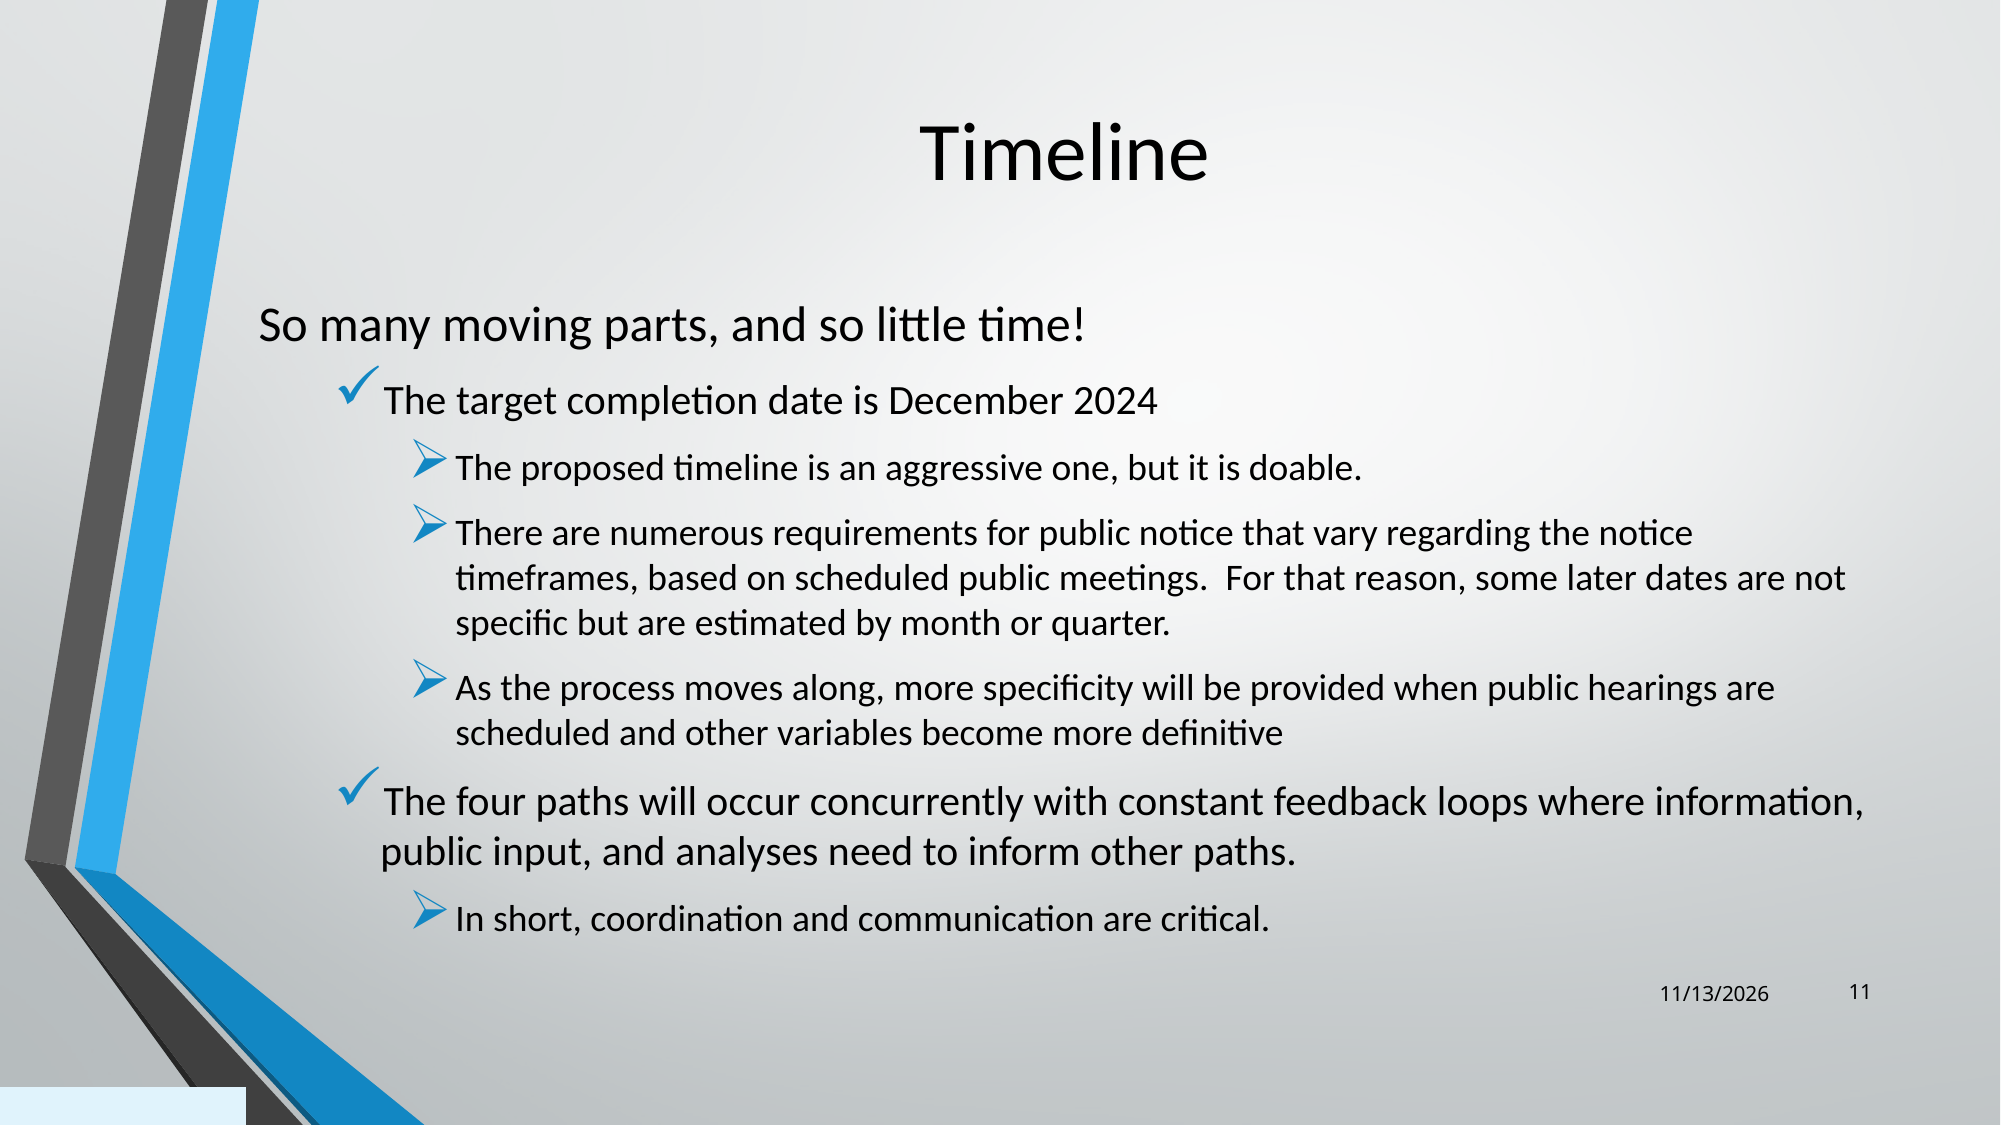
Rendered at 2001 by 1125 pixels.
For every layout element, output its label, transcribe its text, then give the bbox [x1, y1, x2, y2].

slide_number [1596, 965, 1784, 1025]
title Timeline [243, 29, 1887, 265]
list So many moving parts, and so little time! The target completion date is December 2024 The proposed timeline is an aggressive one, but it is doable. There are numerous requirements for public notice that vary regarding the notice timeframes, based on scheduled public meetings. For that reason, some later dates are not specific but are estimated by month or quarter. As the process moves along, more specificity will be provided when public hearings are scheduled and other variables become more definitive The four paths will occur concurrently with constant feedback loops where information, public input, and analyses need to inform other paths. In short, coordination and communication are critical. [243, 284, 1887, 999]
slide_number 11 [1796, 962, 1887, 1023]
